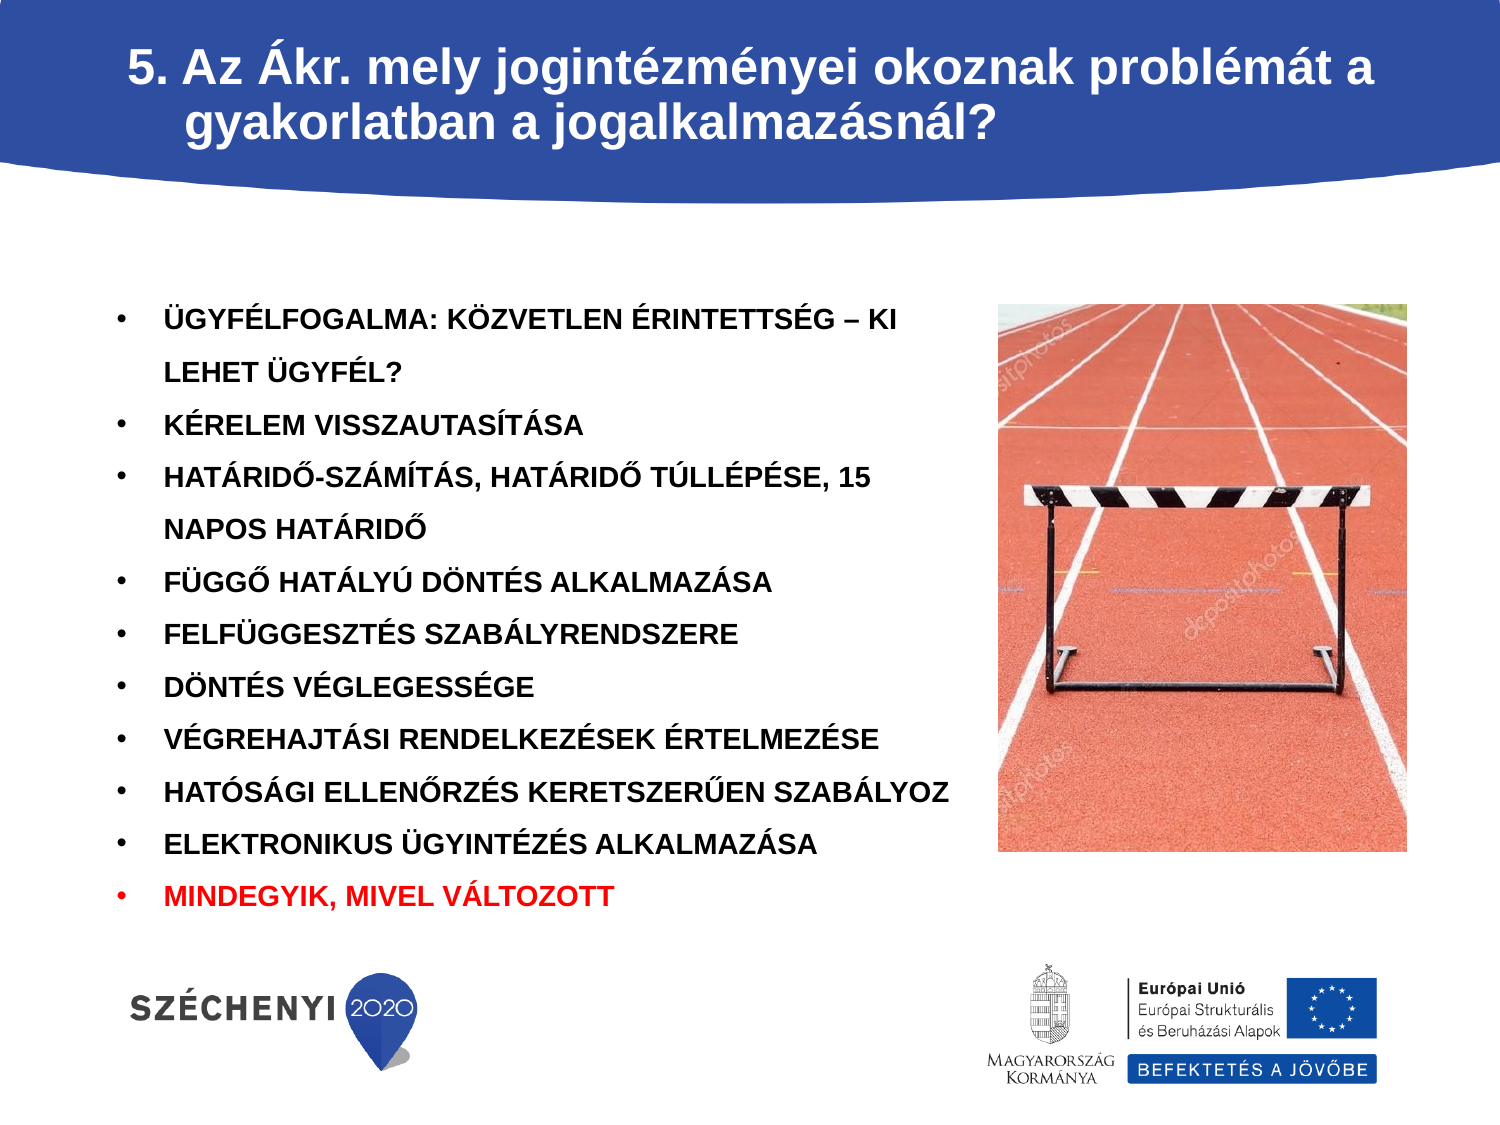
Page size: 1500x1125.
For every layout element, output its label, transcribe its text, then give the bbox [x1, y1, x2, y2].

picture [0, 0, 1500, 1125]
title 5. Az Ákr. mely jogintézményei okoznak problémát a gyakorlatban a jogalkalmazásnál? [112, 33, 1407, 159]
text_box Ügyfélfogalma: közvetlen érintettség – ki lehet ügyfél? Kérelem visszautasítása Határidő-számítás, határidő túllépése, 15 napos határidő Függő hatályú döntés alkalmazása Felfüggesztés szabályrendszere Döntés véglegessége Végrehajtási rendelkezések értelmezése Hatósági ellenőrzés keretszerűen szabályoz Elektronikus ügyintézés alkalmazása Mindegyik, mivel változott [101, 276, 988, 955]
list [997, 304, 1407, 852]
